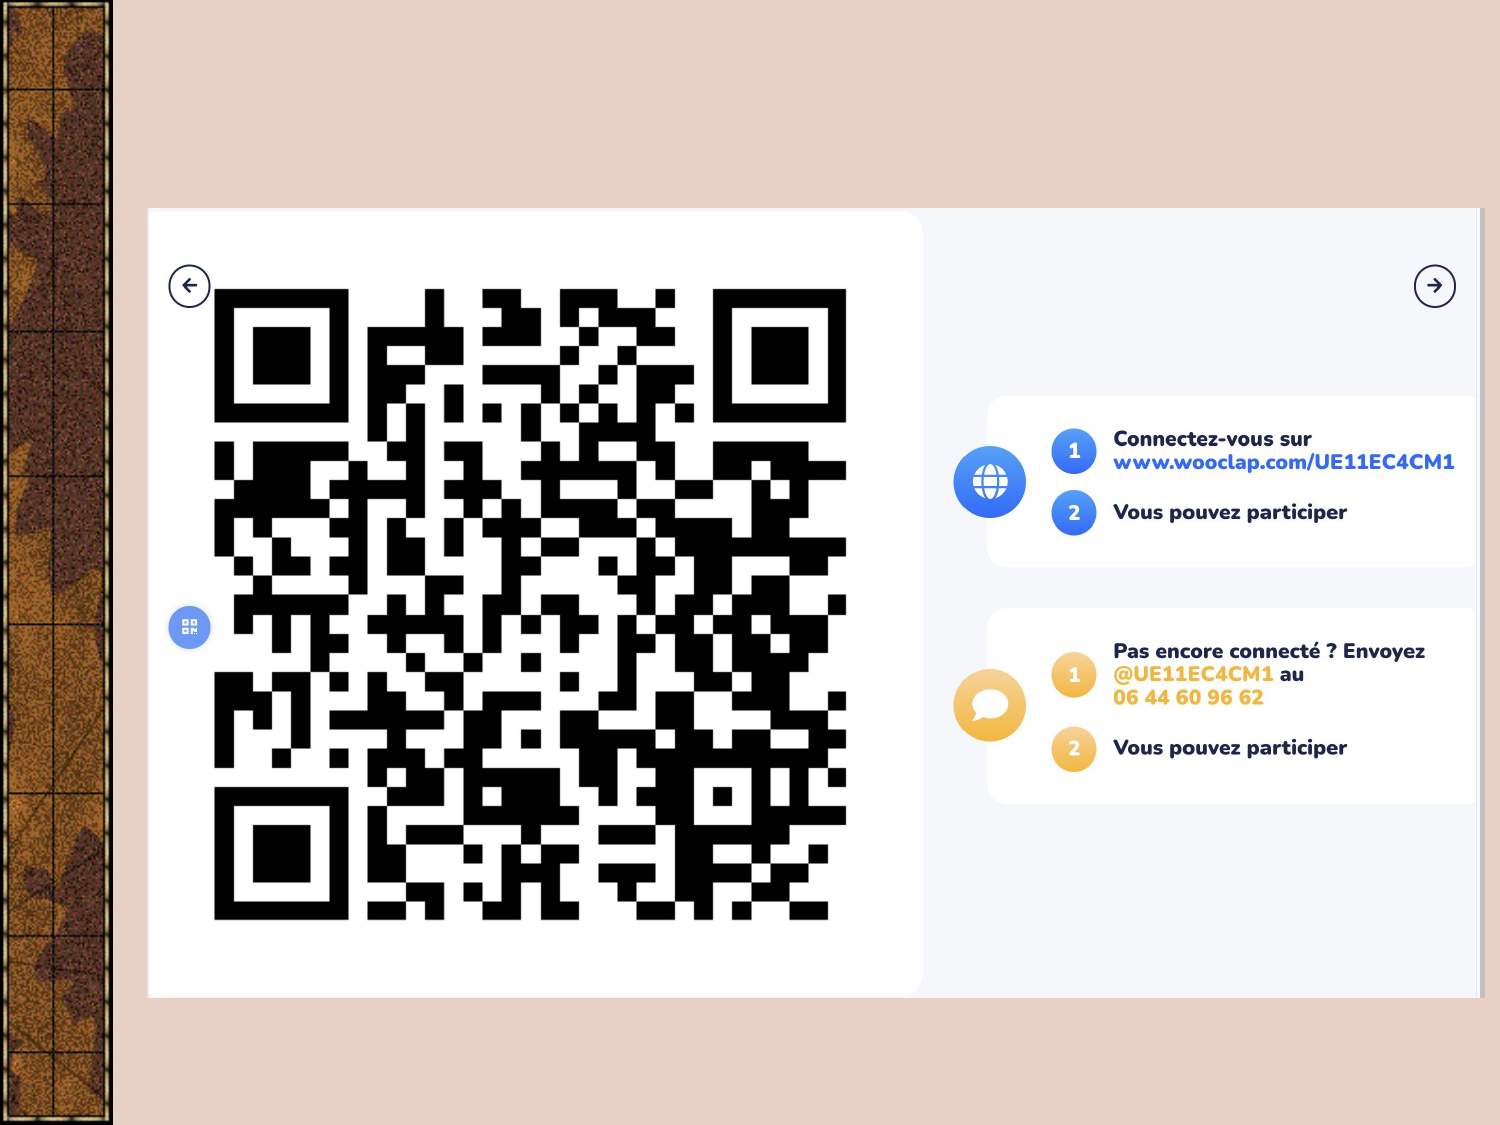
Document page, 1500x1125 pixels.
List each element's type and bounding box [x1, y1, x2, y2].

picture [0, 0, 113, 1125]
picture [147, 207, 1486, 999]
